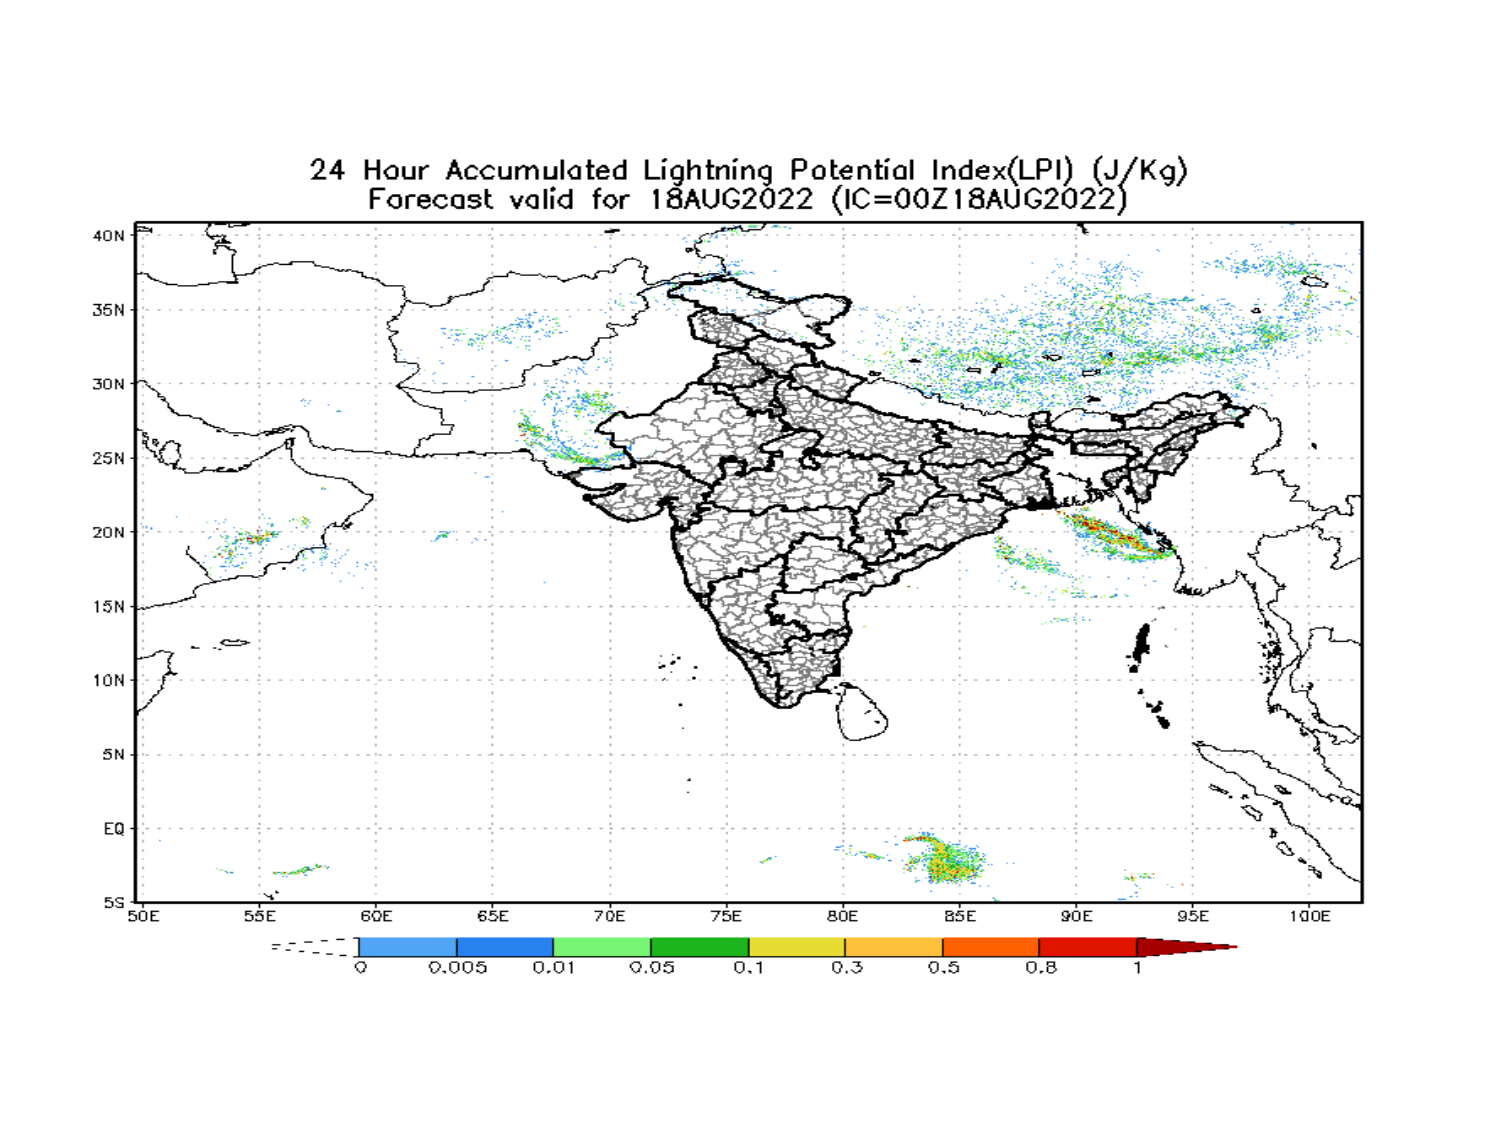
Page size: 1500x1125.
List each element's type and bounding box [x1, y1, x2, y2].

picture [74, 149, 1426, 976]
